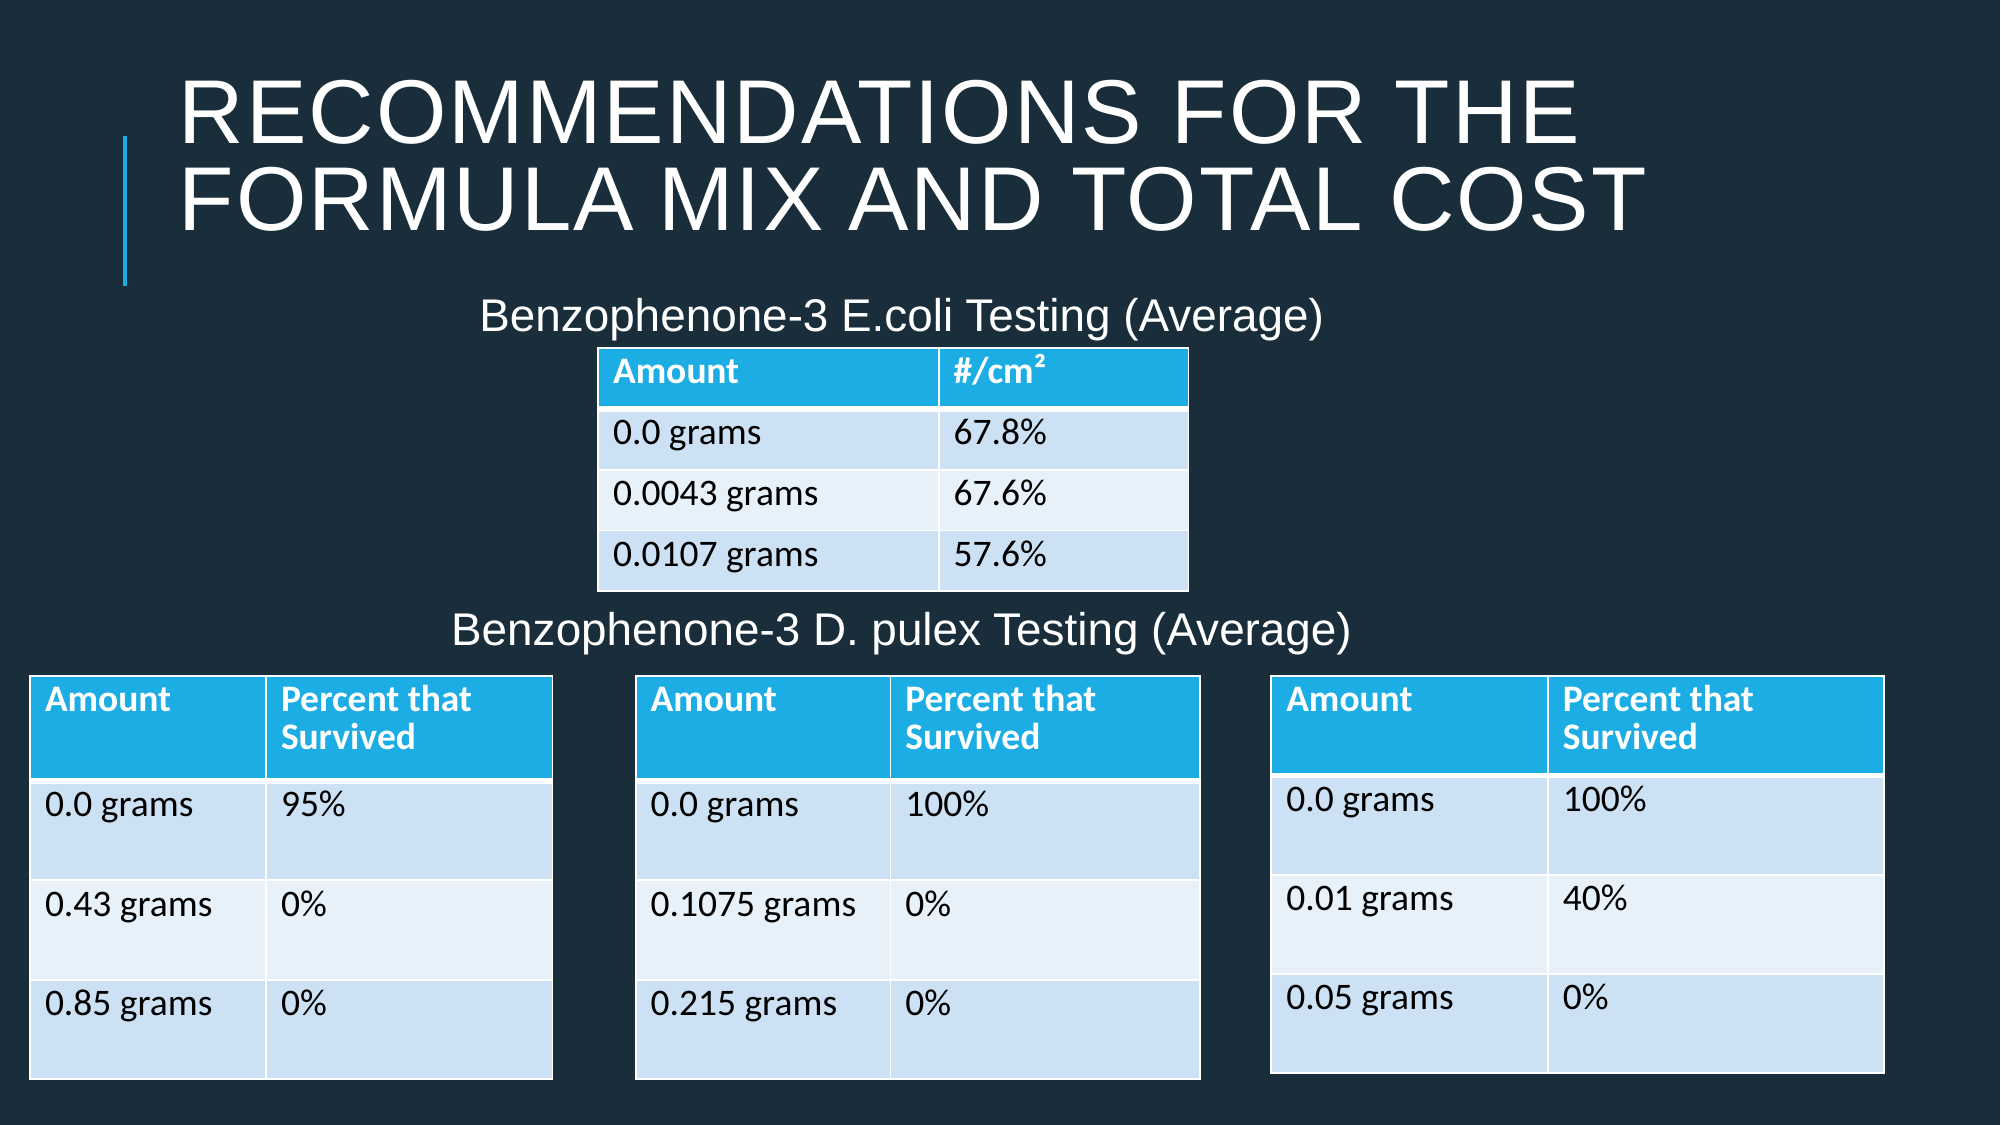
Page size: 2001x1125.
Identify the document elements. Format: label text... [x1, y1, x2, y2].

title Recommendations for the formula mix and total cost [164, 38, 1759, 284]
table_cell 67.8% [940, 412, 1188, 469]
table_cell 95% [267, 784, 552, 879]
table_cell 0.1075 grams [637, 881, 890, 979]
table_cell 40% [1549, 876, 1883, 973]
table_cell 0.215 grams [637, 981, 890, 1078]
table_header #/cm² [940, 349, 1188, 406]
table_header Percent that Survived [267, 677, 552, 778]
table_header Amount [637, 677, 890, 778]
table_header Amount [599, 349, 938, 406]
table_cell 0.0 grams [1272, 778, 1547, 874]
table_cell 0.85 grams [31, 981, 265, 1078]
table_cell 0.0 grams [599, 412, 938, 469]
table_cell 0% [891, 881, 1199, 979]
table_cell 0.0 grams [31, 784, 265, 879]
table_cell 0% [891, 981, 1199, 1078]
table_cell 100% [891, 784, 1199, 879]
table_header Percent that Survived [1549, 677, 1883, 773]
table_cell 0% [267, 881, 552, 979]
table_cell 100% [1549, 778, 1883, 874]
table_header Amount [31, 677, 265, 778]
table_cell 0% [267, 981, 552, 1078]
table_cell 0.0043 grams [599, 471, 938, 530]
table_cell 0% [1549, 975, 1883, 1072]
list Benzophenone-3 E.coli Testing (Average) Benzophenone-3 D. pulex Testing (Average) [30, 284, 1759, 1080]
table_cell 0.0 grams [637, 784, 890, 879]
table_cell 67.6% [940, 471, 1188, 530]
table_cell 0.05 grams [1272, 975, 1547, 1072]
table_cell 0.01 grams [1272, 876, 1547, 973]
table_header Percent that Survived [891, 677, 1199, 778]
table_cell 0.0107 grams [599, 531, 938, 590]
table_header Amount [1272, 677, 1547, 773]
table_cell 0.43 grams [31, 881, 265, 979]
table_cell 57.6% [940, 531, 1188, 590]
